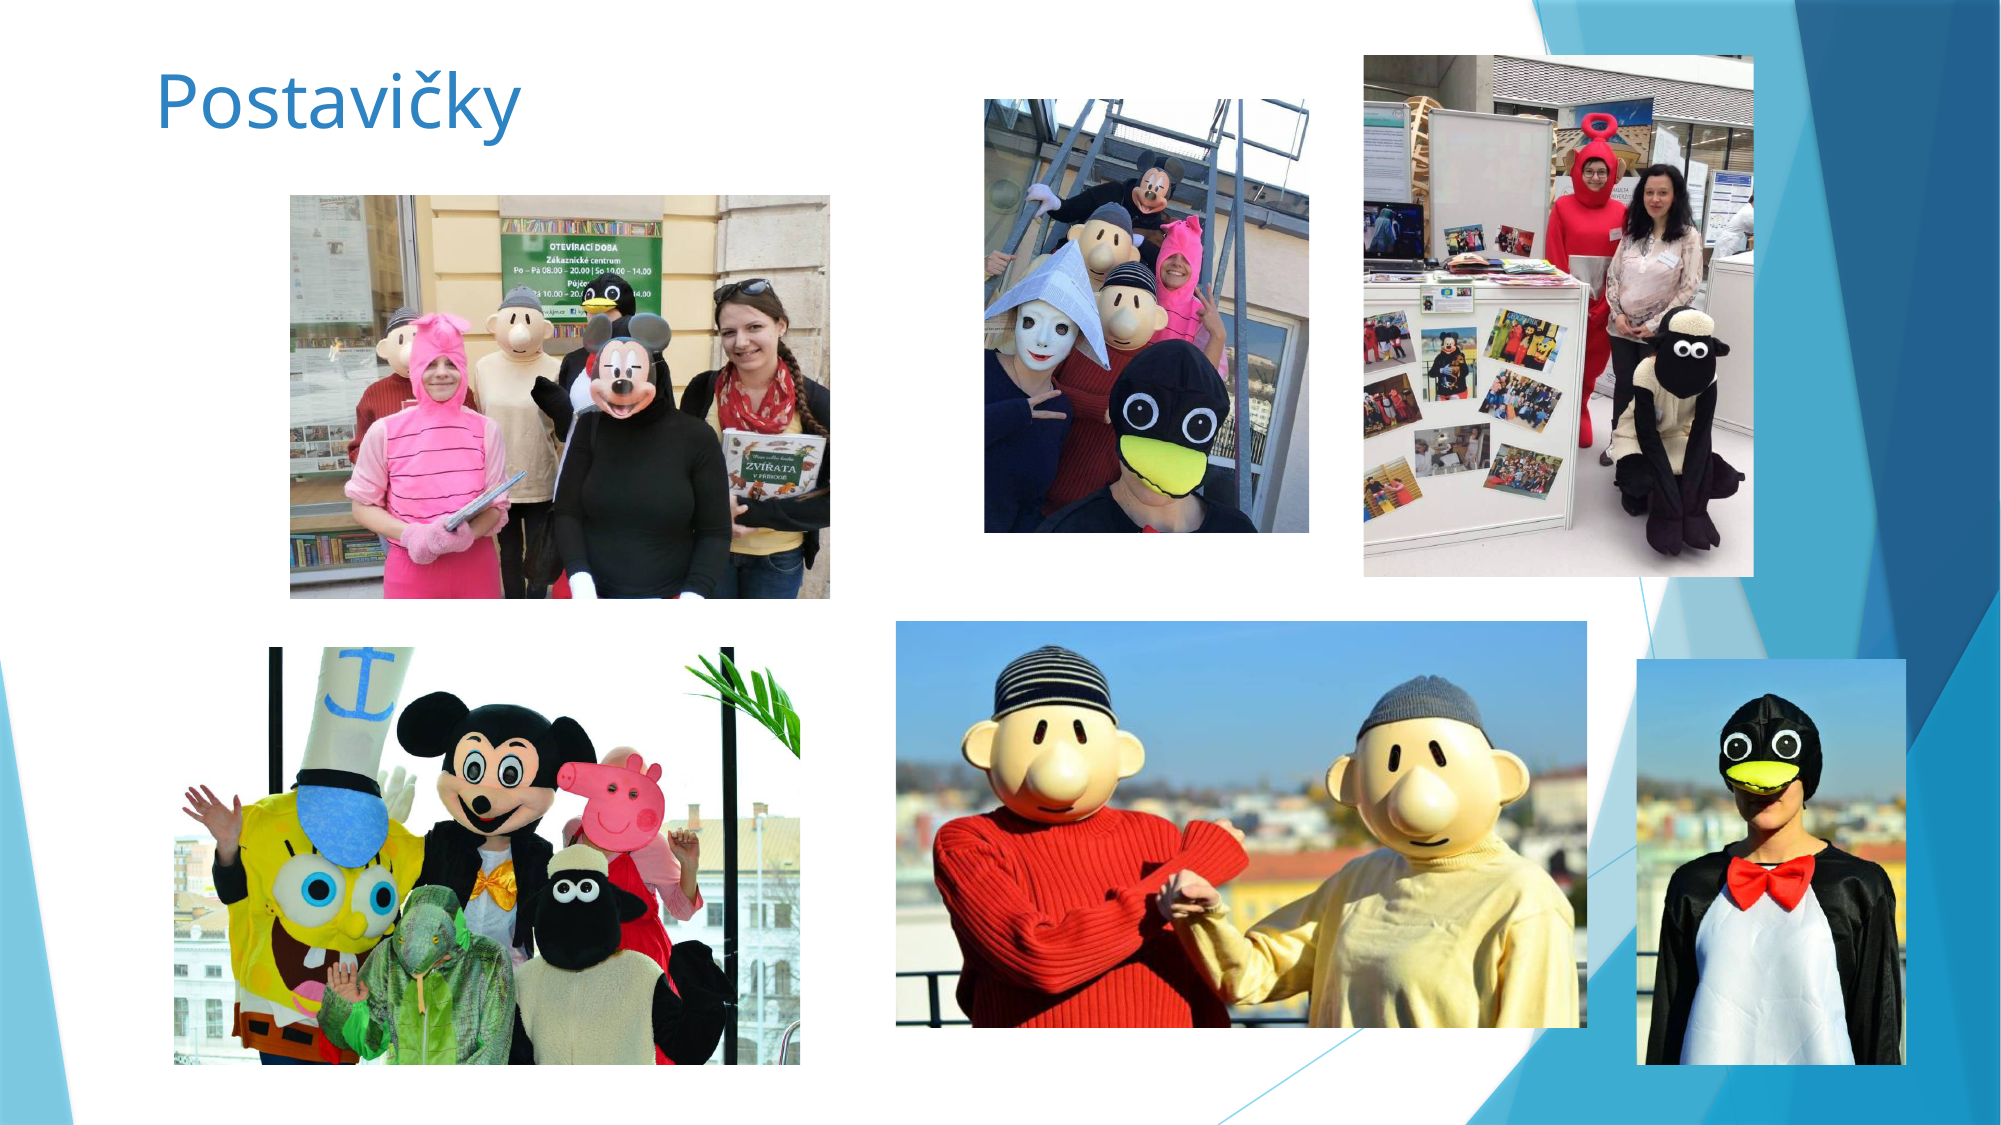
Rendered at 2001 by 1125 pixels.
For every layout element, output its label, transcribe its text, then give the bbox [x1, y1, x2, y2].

title Postavičky [139, 46, 755, 182]
picture [1362, 55, 1755, 577]
picture [289, 194, 831, 600]
picture [173, 646, 801, 1065]
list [895, 621, 1588, 1029]
picture [983, 99, 1310, 534]
picture [1636, 658, 1907, 1065]
